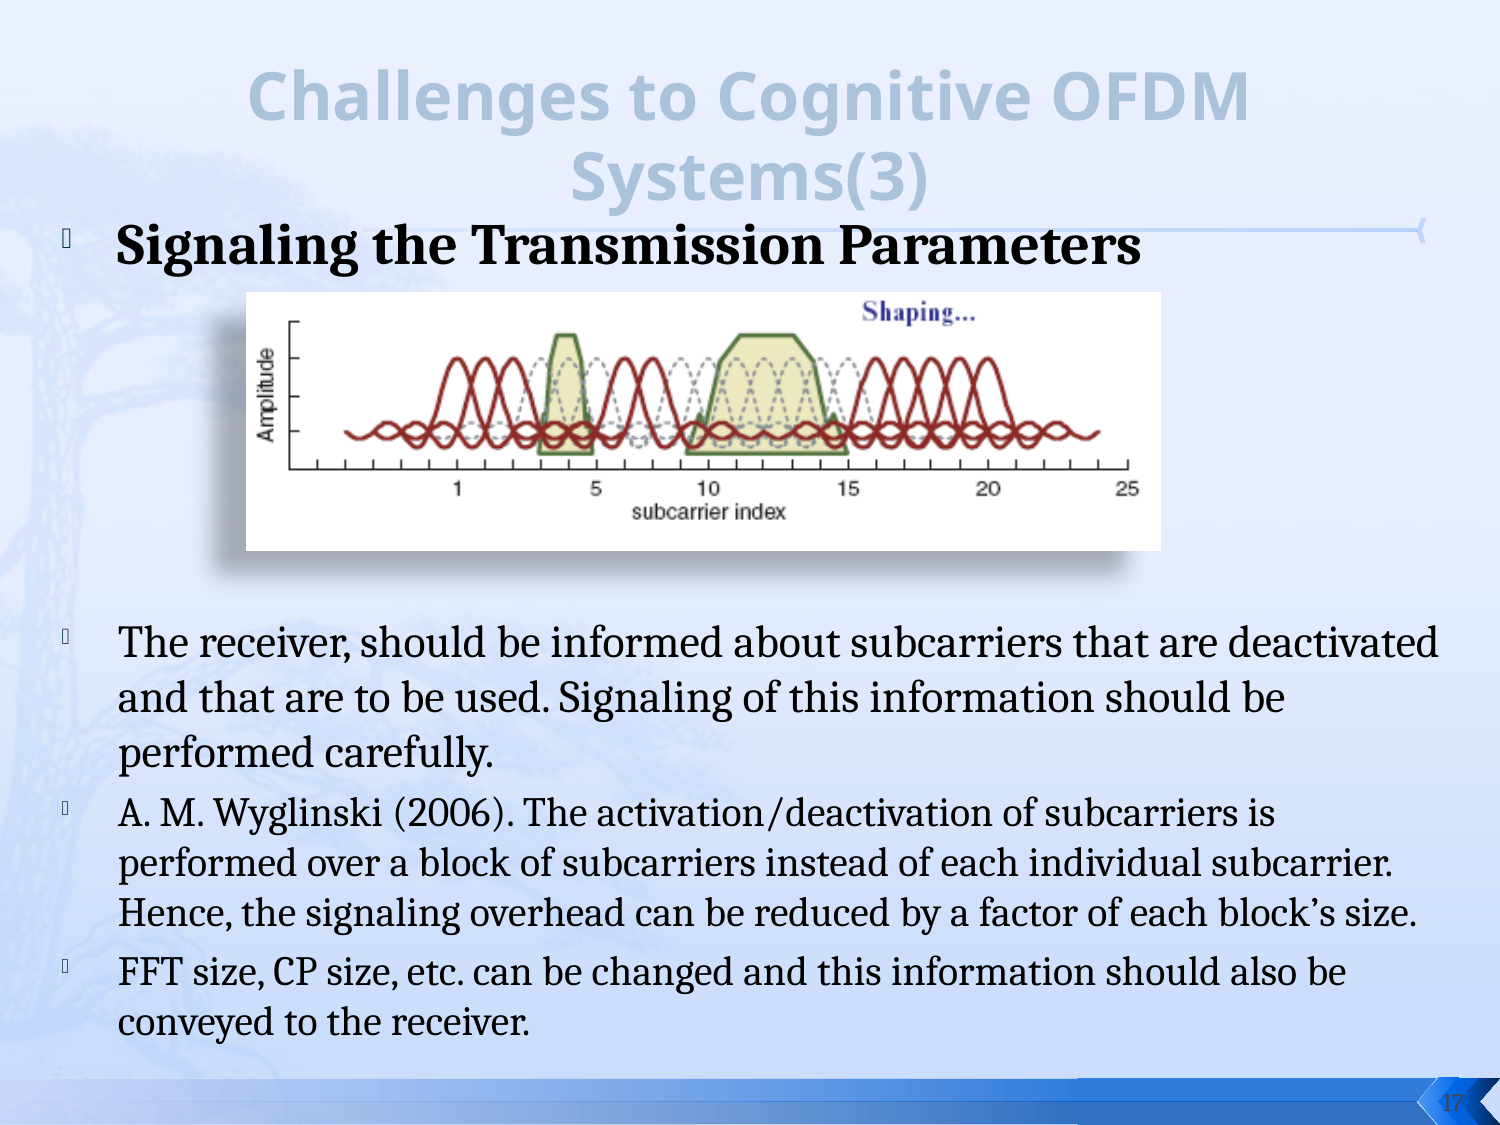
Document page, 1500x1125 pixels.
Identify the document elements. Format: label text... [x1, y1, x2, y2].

title Challenges to Cognitive OFDM Systems(3) [75, 35, 1425, 199]
list Signaling the Transmission Parameters The receiver, should be informed about subcarriers that are deactivated and that are to be used. Signaling of this information should be performed carefully. A. M. Wyglinski (2006). The activation/deactivation of subcarriers is performed over a block of subcarriers instead of each individual subcarrier. Hence, the signaling overhead can be reduced by a factor of each block’s size. FFT size, CP size, etc. can be changed and this information should also be conveyed to the receiver. [46, 199, 1465, 1079]
slide_number 17 [1406, 1077, 1500, 1125]
picture [245, 292, 1161, 552]
